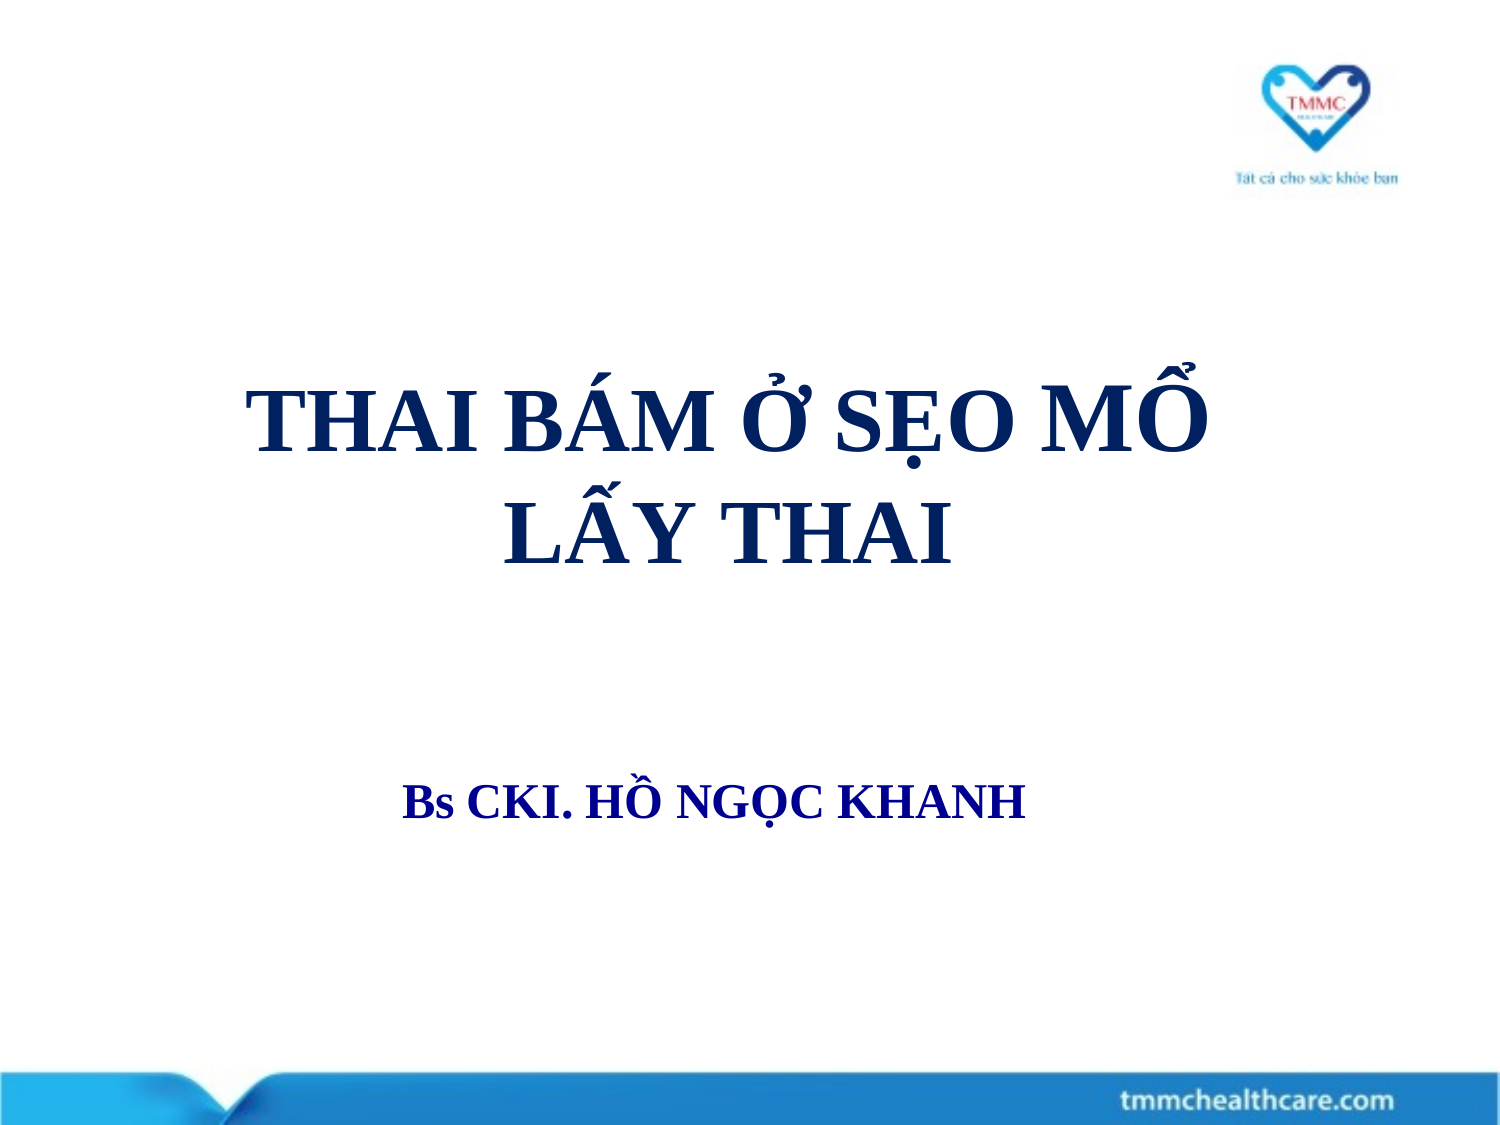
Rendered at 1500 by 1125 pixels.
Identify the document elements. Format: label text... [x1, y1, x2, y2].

text_box THAI BÁM Ở SẸO MỔ LẤY THAI [62, 349, 1388, 582]
text_box Bs CKI. HỒ NGỌC KHANH [399, 766, 1075, 829]
picture [0, 0, 1500, 1125]
